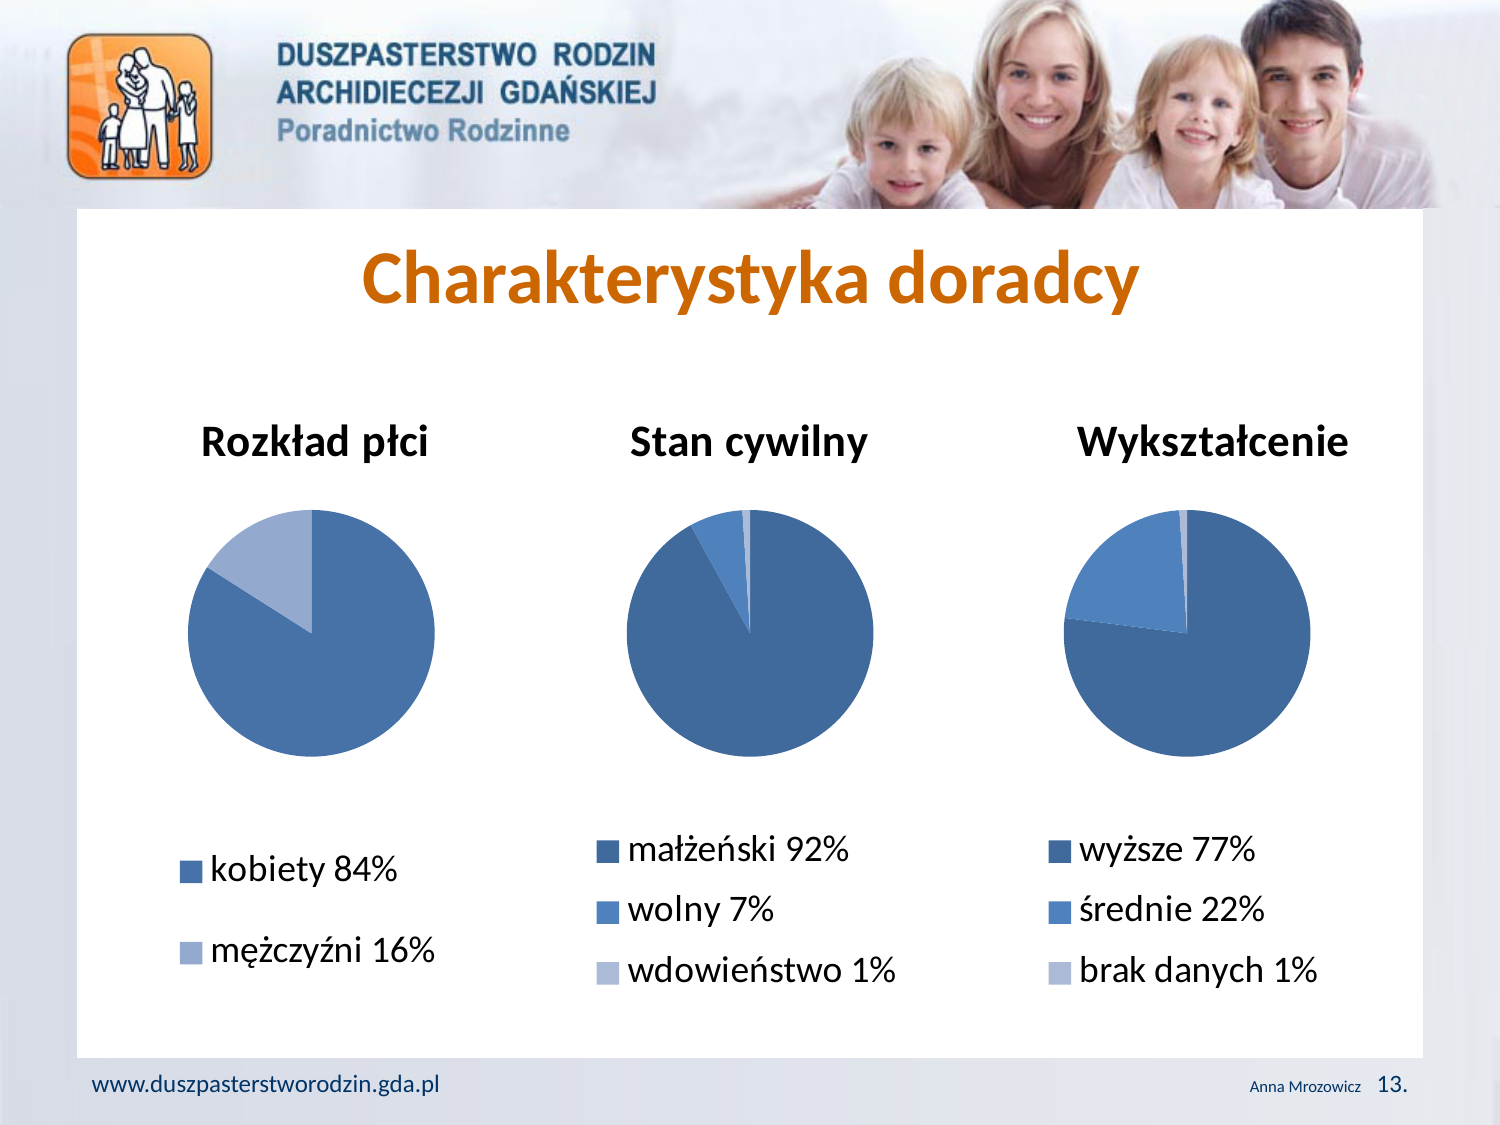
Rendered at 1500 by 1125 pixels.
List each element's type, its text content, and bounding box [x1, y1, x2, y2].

title Charakterystyka doradcy [76, 219, 1427, 327]
picture [0, 0, 1500, 1125]
slide_number Anna Mrozowicz 13. [1080, 1058, 1424, 1107]
chart [74, 337, 1414, 1048]
footer www.duszpasterstworodzin.gda.pl [76, 1058, 552, 1107]
